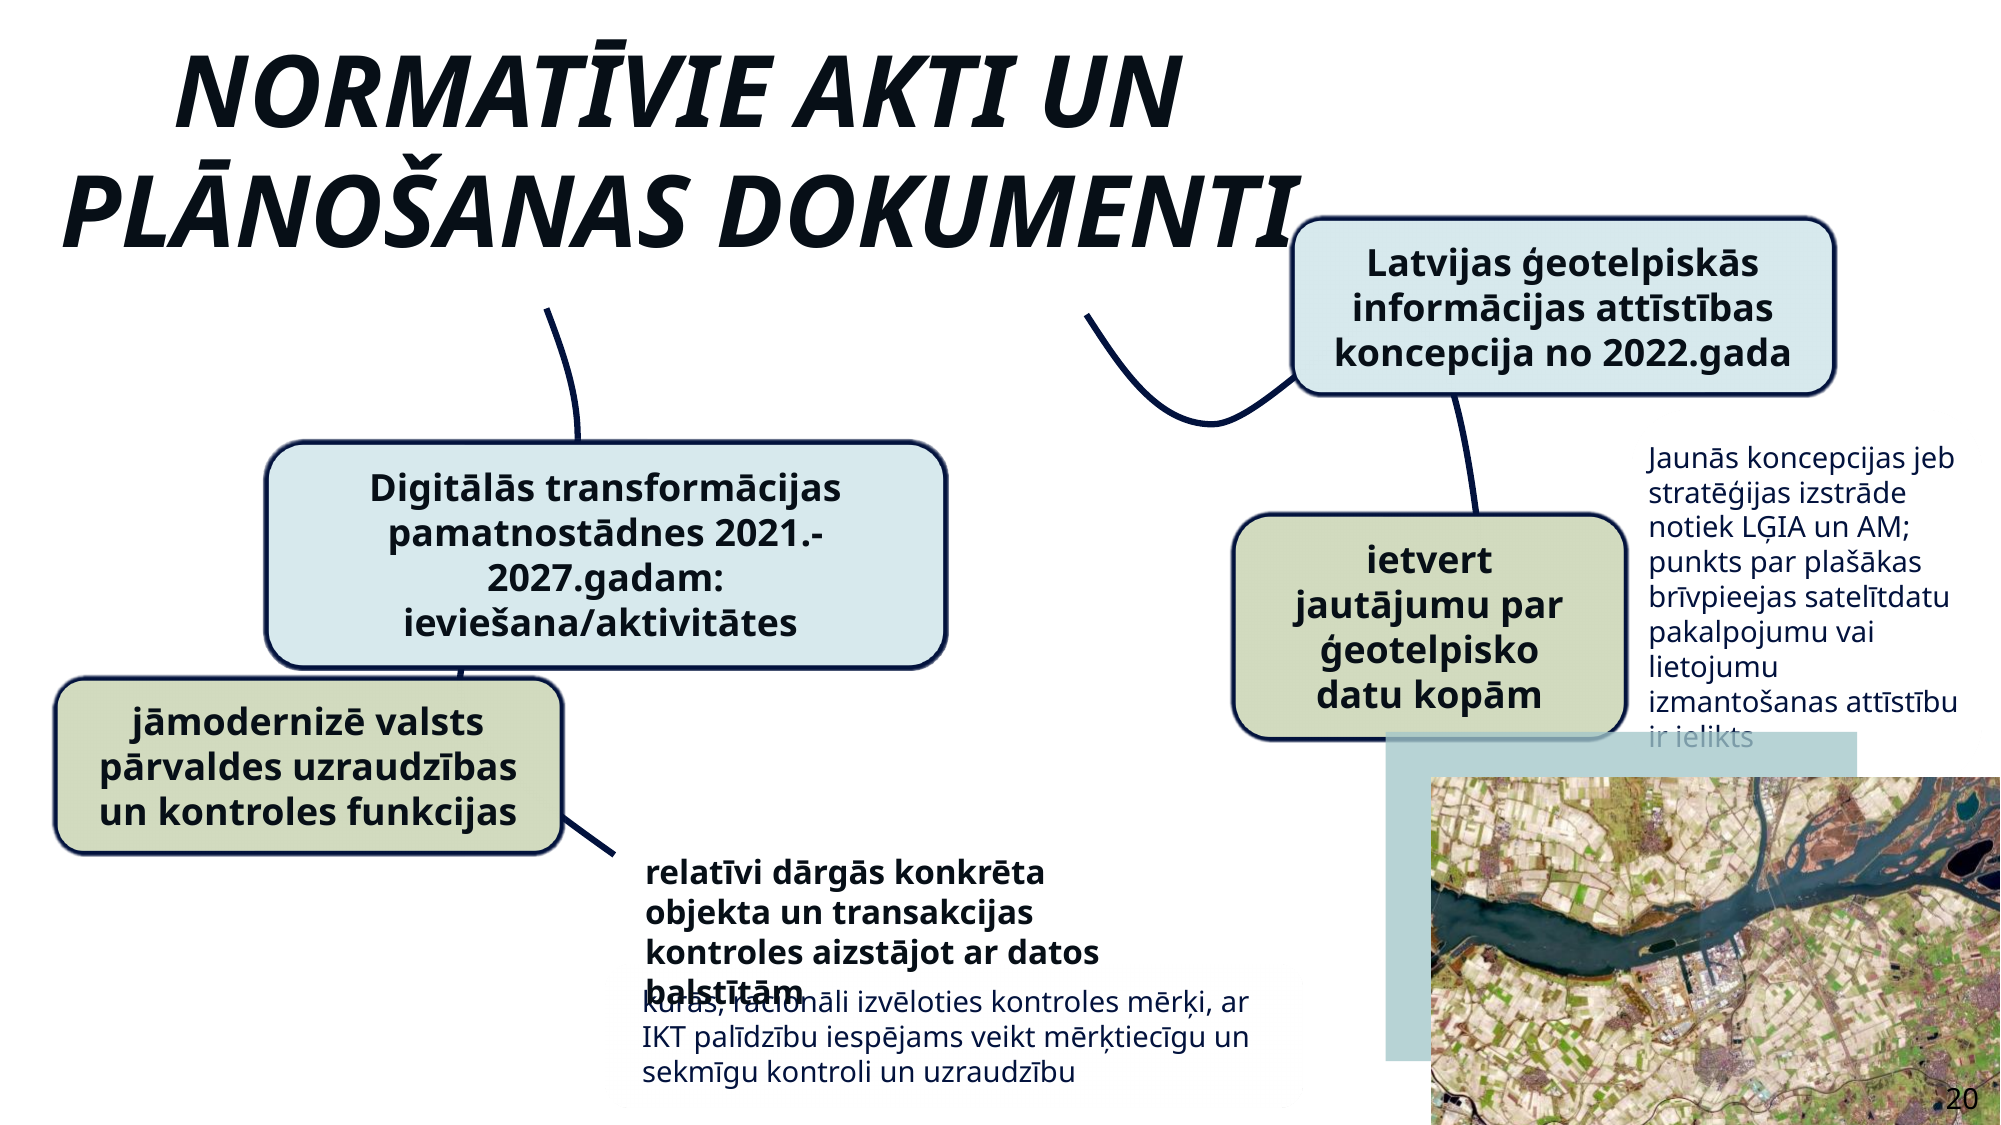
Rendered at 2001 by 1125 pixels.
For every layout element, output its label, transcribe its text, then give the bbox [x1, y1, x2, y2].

text_box Digitālās transformācijas pamatnostādnes 2021.-2027.gadam: ieviešana/aktivitātes [269, 444, 944, 667]
text_box ietvert jautājumu par ģeotelpisko datu kopām [1235, 516, 1624, 737]
text_box Latvijas ģeotelpiskās informācijas attīstības koncepcija no 2022.gada [1295, 222, 1832, 393]
text_box [1085, 314, 1478, 514]
text_box [459, 668, 613, 852]
text_box relatīvi dārgās konkrēta objekta un transakcijas kontroles aizstājot ar datos balstītām [608, 833, 1198, 1032]
picture [1431, 777, 2000, 1125]
text_box [545, 308, 579, 441]
text_box jāmodernizē valsts pārvaldes uzraudzības un kontroles funkcijas [58, 680, 561, 851]
text_box kurās, racionāli izvēloties kontroles mērķi, ar IKT palīdzību iespējams veikt mērķtiecīgu un sekmīgu kontroli un uzraudzību [609, 968, 1301, 1105]
text_box Jaunās koncepcijas jeb stratēģijas izstrāde notiek LĢIA un AM; punkts par plašākas brīvpieejas satelītdatu pakalpojumu vai lietojumu izmantošanas attīstību ir ielikts [1635, 413, 1979, 777]
text_box [1385, 731, 1858, 1062]
text_box NORMATĪVIE AKTI UN PLĀNOŠANAS DOKUMENTI [29, 19, 1329, 275]
